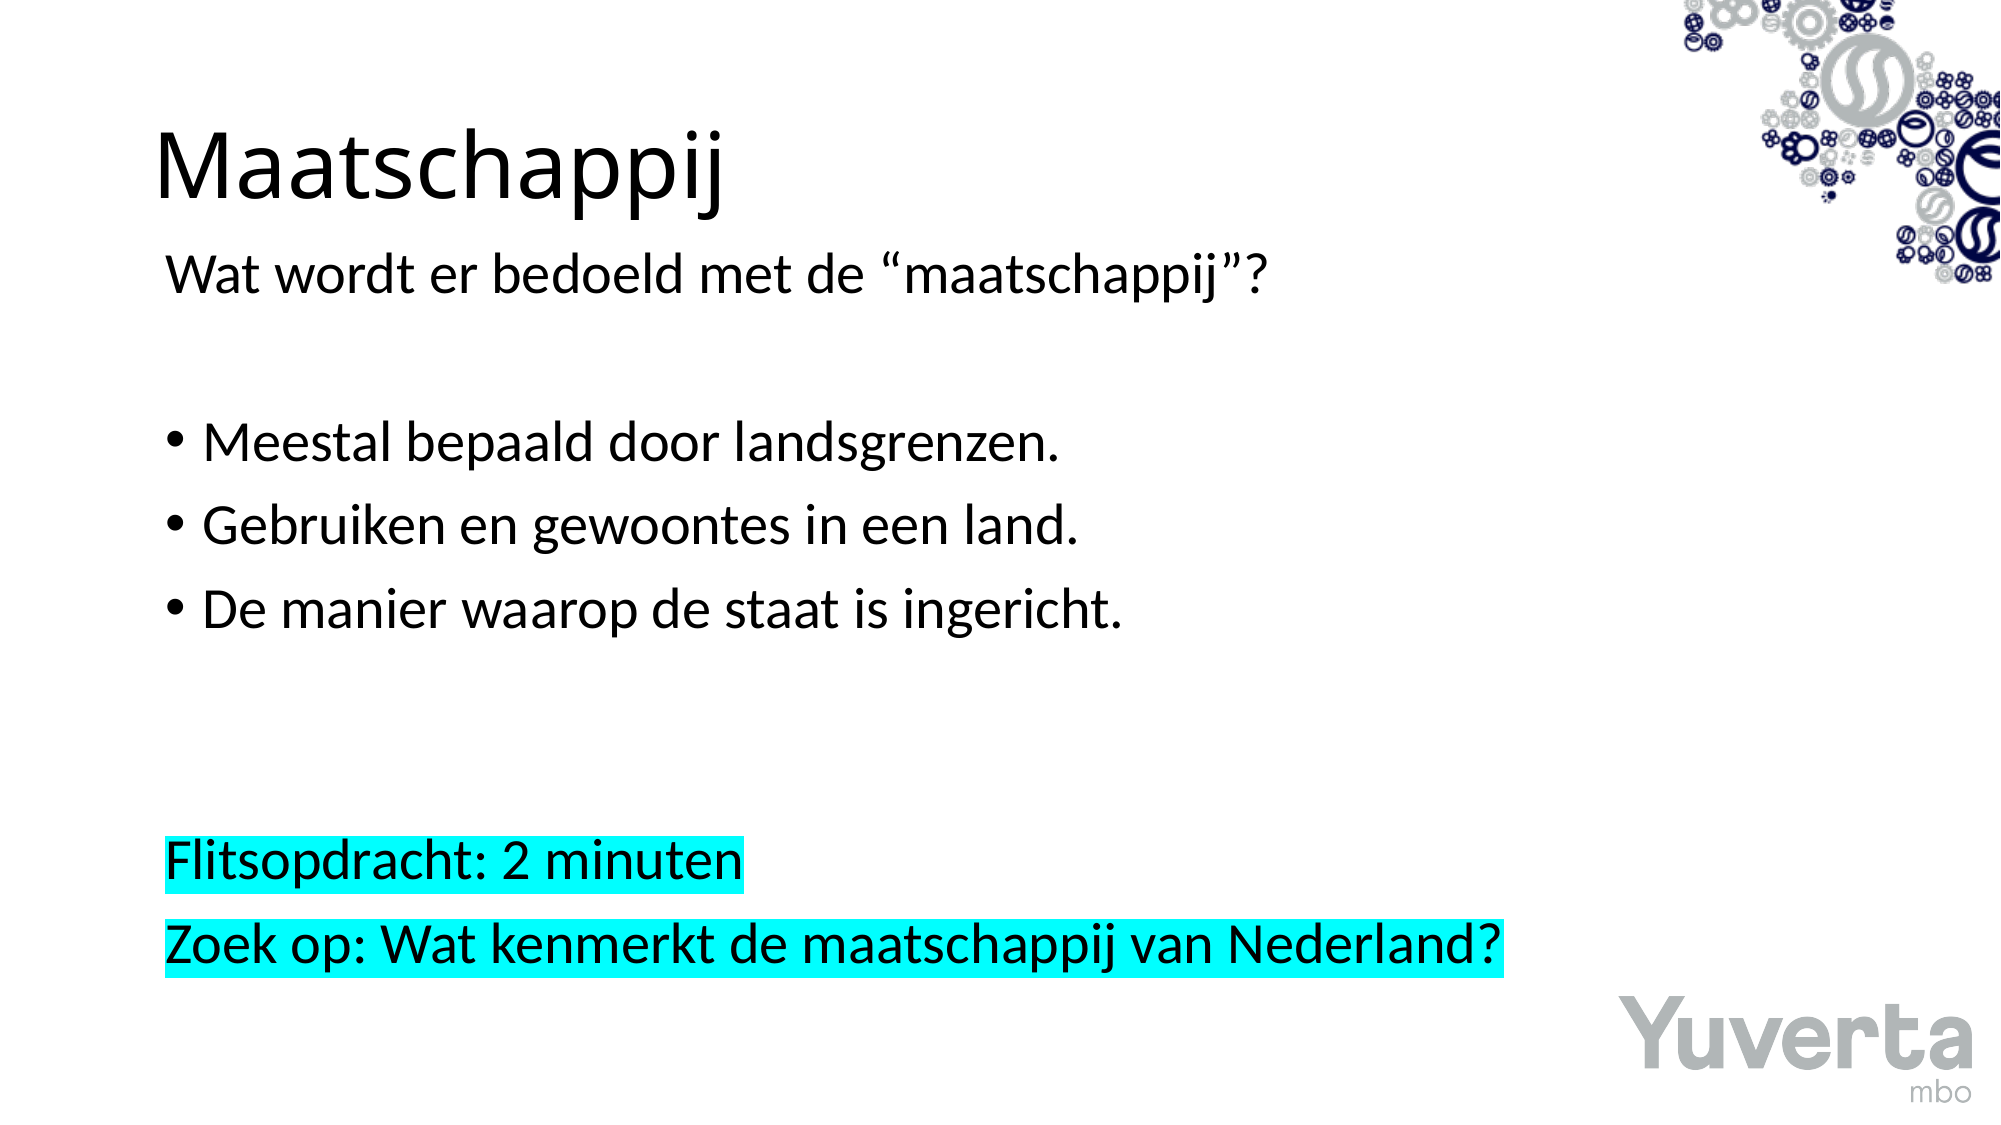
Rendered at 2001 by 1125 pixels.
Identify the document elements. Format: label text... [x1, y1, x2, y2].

picture [0, 0, 2000, 1125]
list Wat wordt er bedoeld met de “maatschappij”? Meestal bepaald door landsgrenzen. Gebruiken en gewoontes in een land. De manier waarop de staat is ingericht. Flitsopdracht: 2 minuten Zoek op: Wat kenmerkt de maatschappij van Nederland? [150, 235, 1643, 1045]
title Maatschappij [137, 59, 1863, 278]
